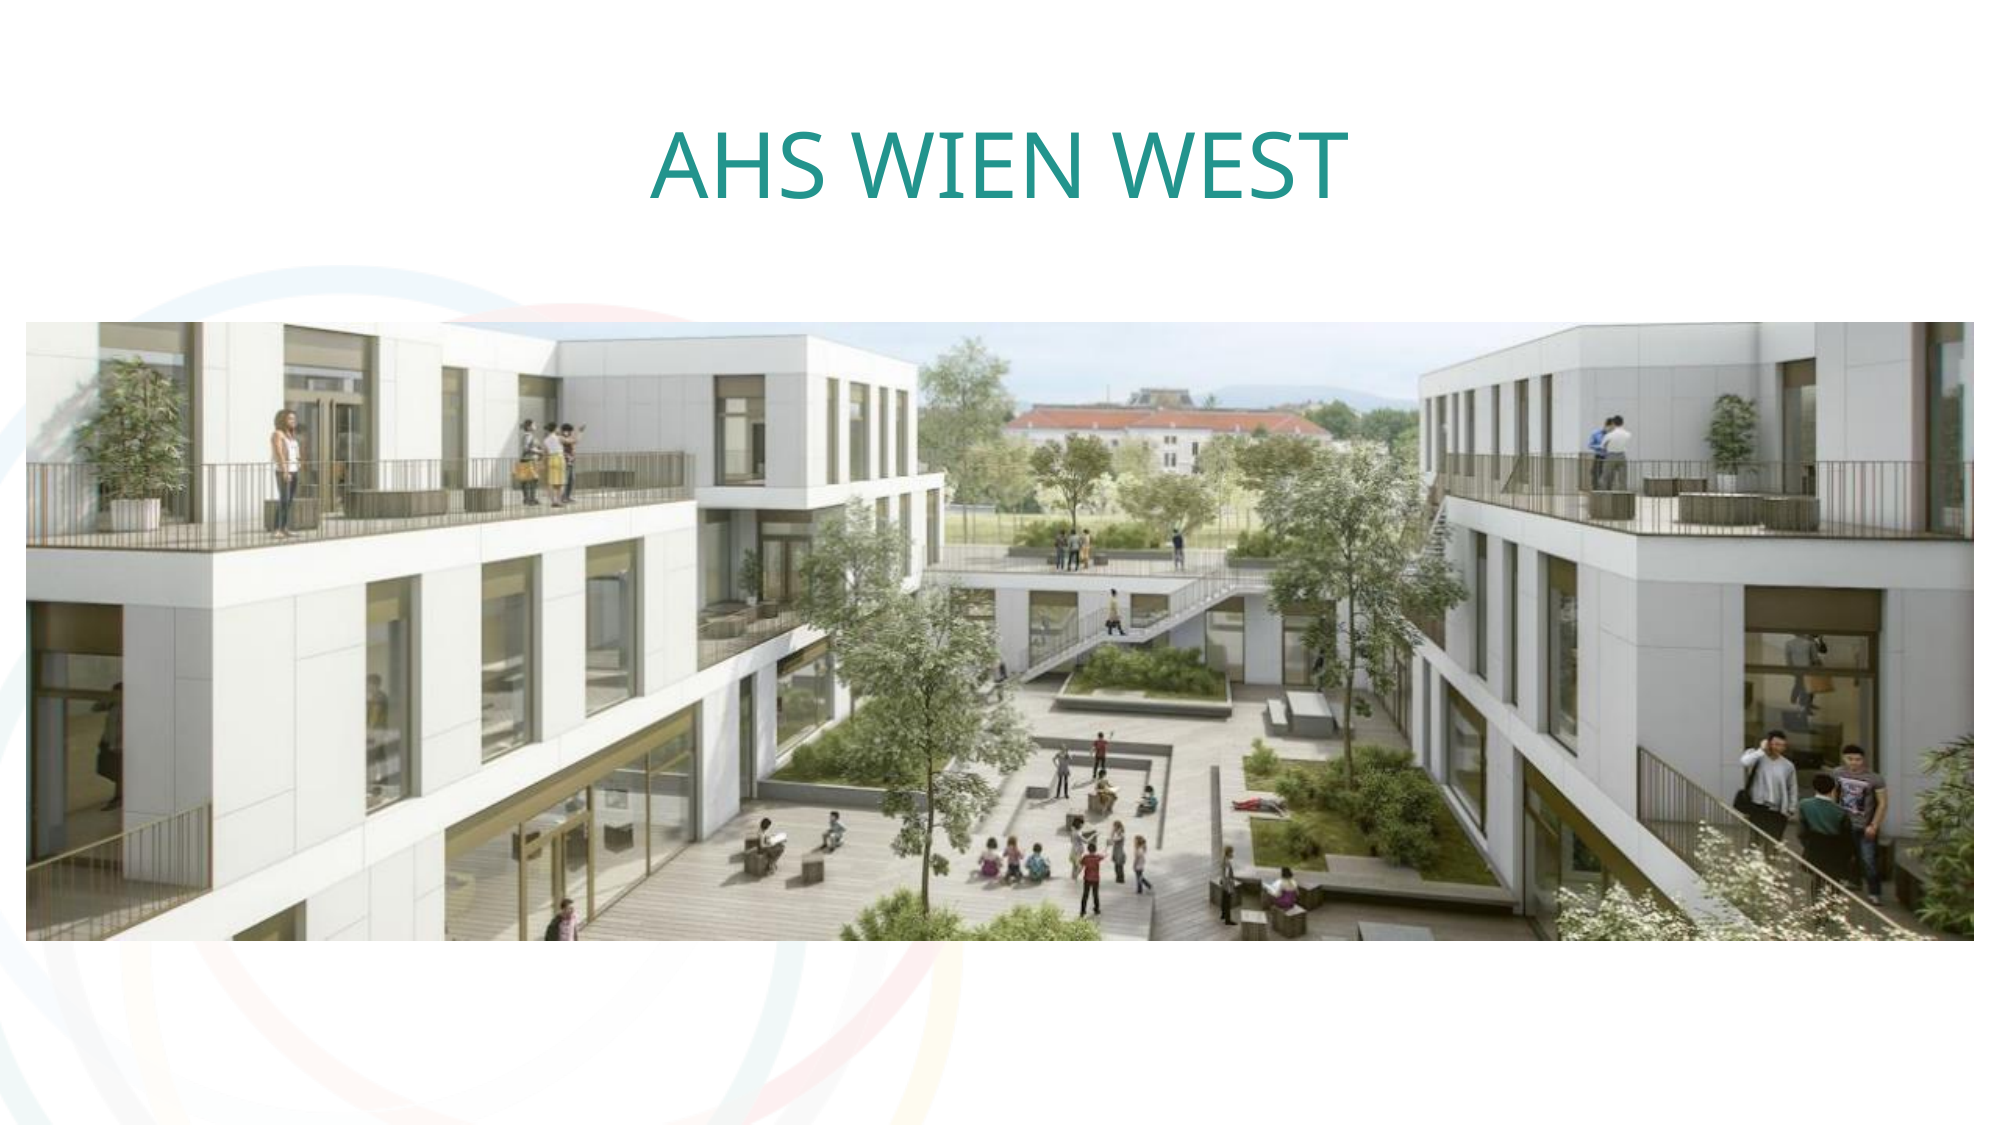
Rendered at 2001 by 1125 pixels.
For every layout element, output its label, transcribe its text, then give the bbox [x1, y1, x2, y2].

picture [25, 322, 1974, 942]
title AHS WIEN WEST [137, 59, 1863, 278]
